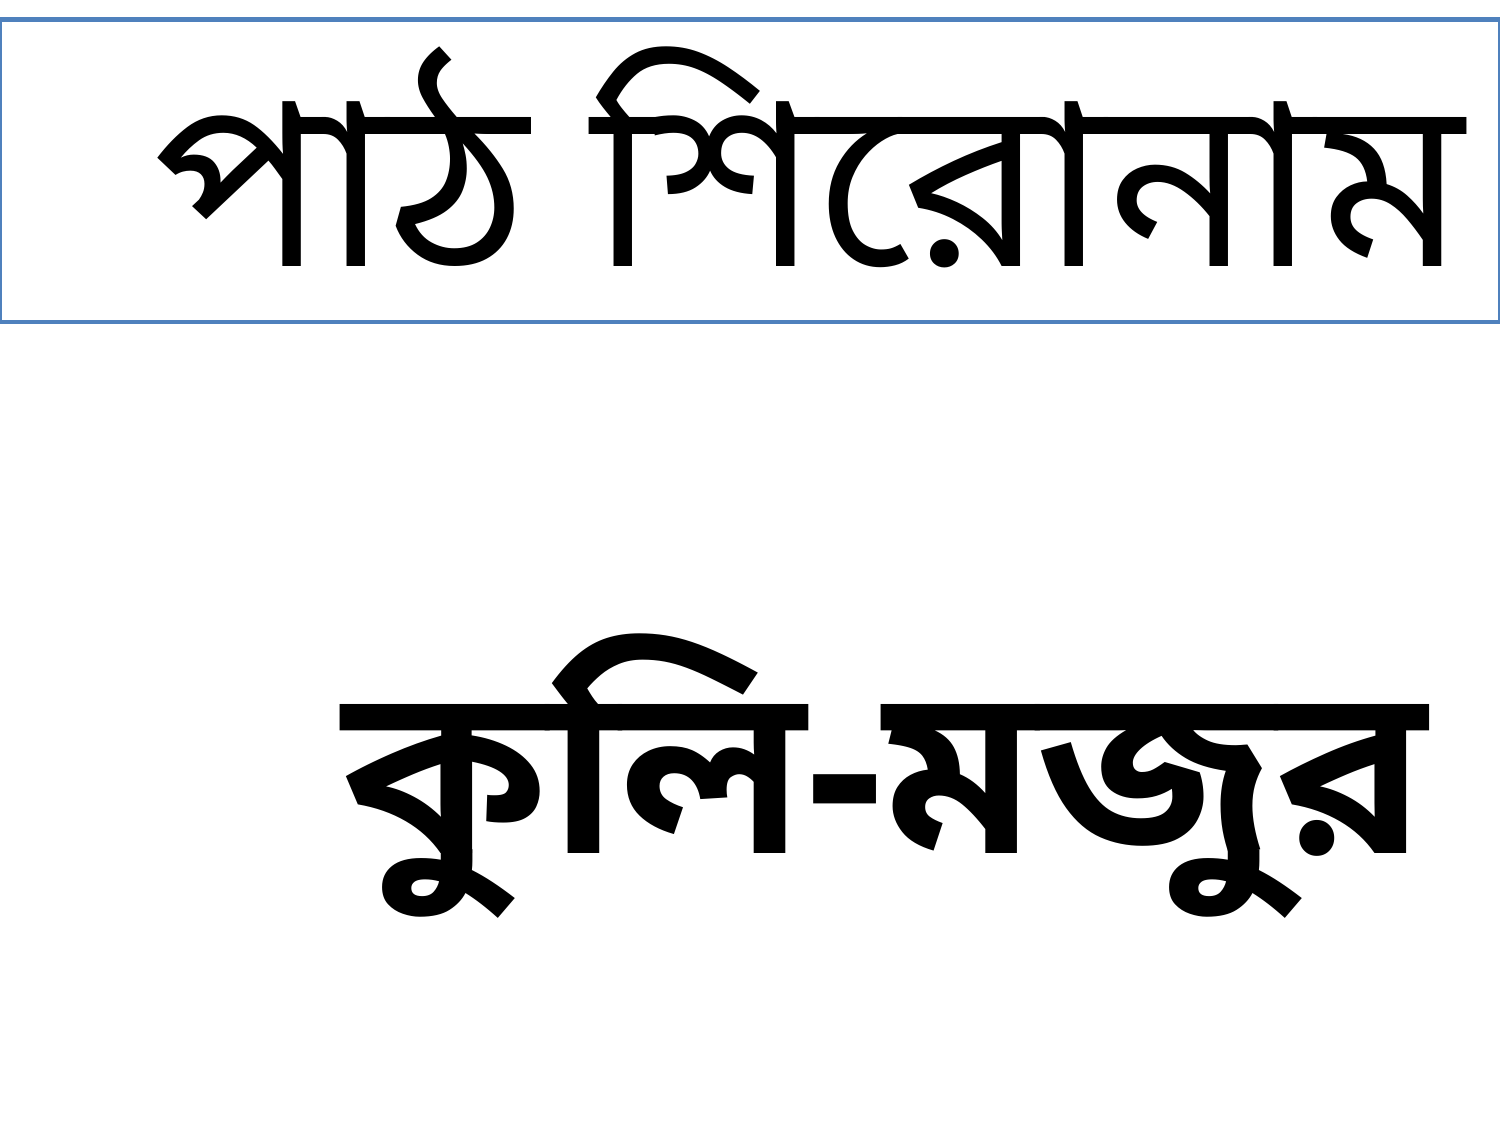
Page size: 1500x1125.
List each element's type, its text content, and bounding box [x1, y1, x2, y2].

text_box কুলি-মজুর [0, 498, 1500, 932]
text_box পাঠ শিরোনাম [0, 17, 1500, 324]
